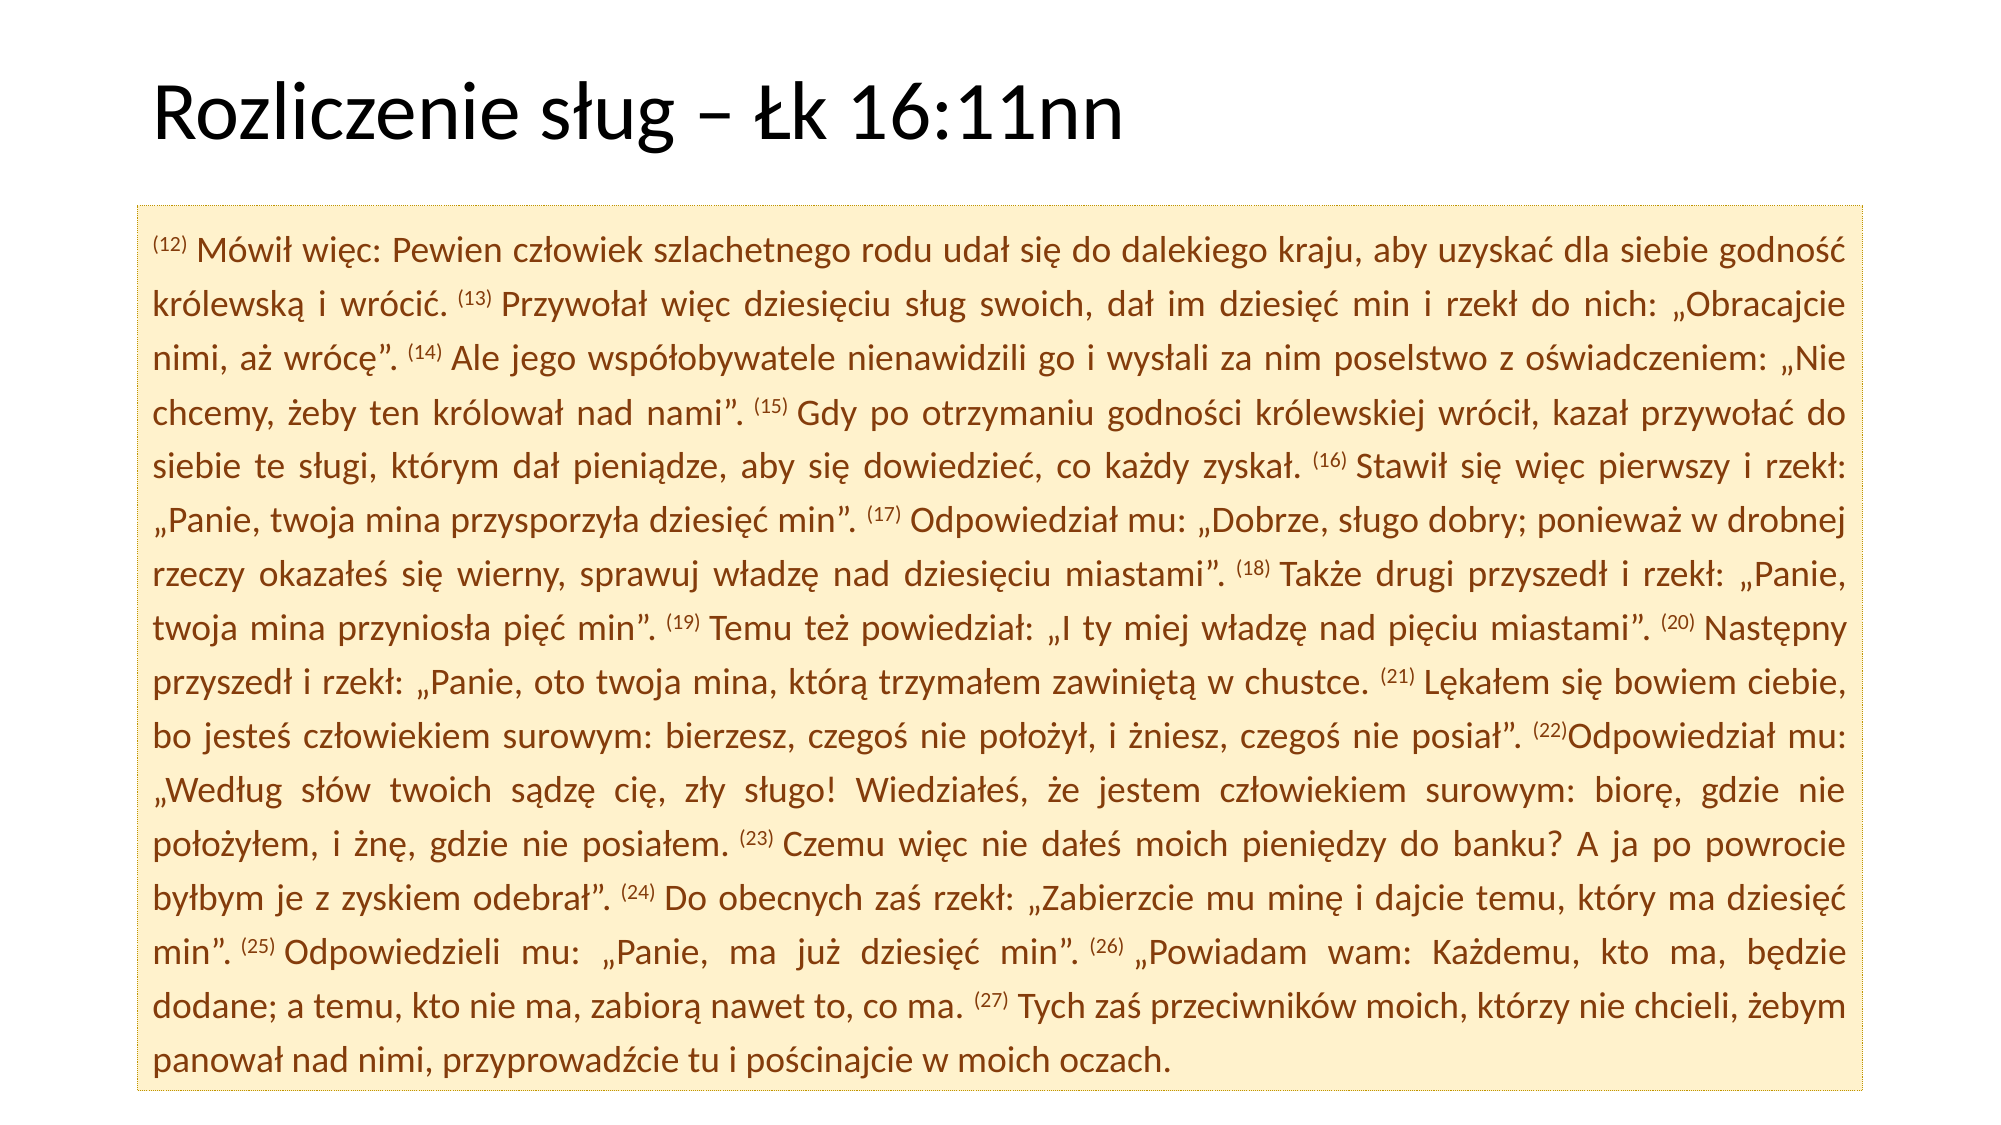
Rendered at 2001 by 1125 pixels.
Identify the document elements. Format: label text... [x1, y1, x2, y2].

list (12) Mówił więc: Pewien człowiek szlachetnego rodu udał się do dalekiego kraju, aby uzyskać dla siebie godność królewską i wrócić. (13) Przywołał więc dziesięciu sług swoich, dał im dziesięć min i rzekł do nich: „Obracajcie nimi, aż wrócę”. (14) Ale jego współobywatele nienawidzili go i wysłali za nim poselstwo z oświadczeniem: „Nie chcemy, żeby ten królował nad nami”. (15) Gdy po otrzymaniu godności królewskiej wrócił, kazał przywołać do siebie te sługi, którym dał pieniądze, aby się dowiedzieć, co każdy zyskał. (16) Stawił się więc pierwszy i rzekł: „Panie, twoja mina przysporzyła dziesięć min”. (17) Odpowiedział mu: „Dobrze, sługo dobry; ponieważ w drobnej rzeczy okazałeś się wierny, sprawuj władzę nad dziesięciu miastami”. (18) Także drugi przyszedł i rzekł: „Panie, twoja mina przyniosła pięć min”. (19) Temu też powiedział: „I ty miej władzę nad pięciu miastami”. (20) Następny przyszedł i rzekł: „Panie, oto twoja mina, którą trzymałem zawiniętą w chustce. (21) Lękałem się bowiem ciebie, bo jesteś człowiekiem surowym: bierzesz, czegoś nie położył, i żniesz, czegoś nie posiał”. (22)Odpowiedział mu: „Według słów twoich sądzę cię, zły sługo! Wiedziałeś, że jestem człowiekiem surowym: biorę, gdzie nie położyłem, i żnę, gdzie nie posiałem. (23) Czemu więc nie dałeś moich pieniędzy do banku? A ja po powrocie byłbym je z zyskiem odebrał”. (24) Do obecnych zaś rzekł: „Zabierzcie mu minę i dajcie temu, który ma dziesięć min”. (25) Odpowiedzieli mu: „Panie, ma już dziesięć min”. (26) „Powiadam wam: Każdemu, kto ma, będzie dodane; a temu, kto nie ma, zabiorą nawet to, co ma. (27) Tych zaś przeciwników moich, którzy nie chcieli, żebym panował nad nimi, przyprowadźcie tu i pościnajcie w moich oczach. [137, 205, 1863, 1091]
title Rozliczenie sług – Łk 16:11nn [137, 59, 1863, 177]
